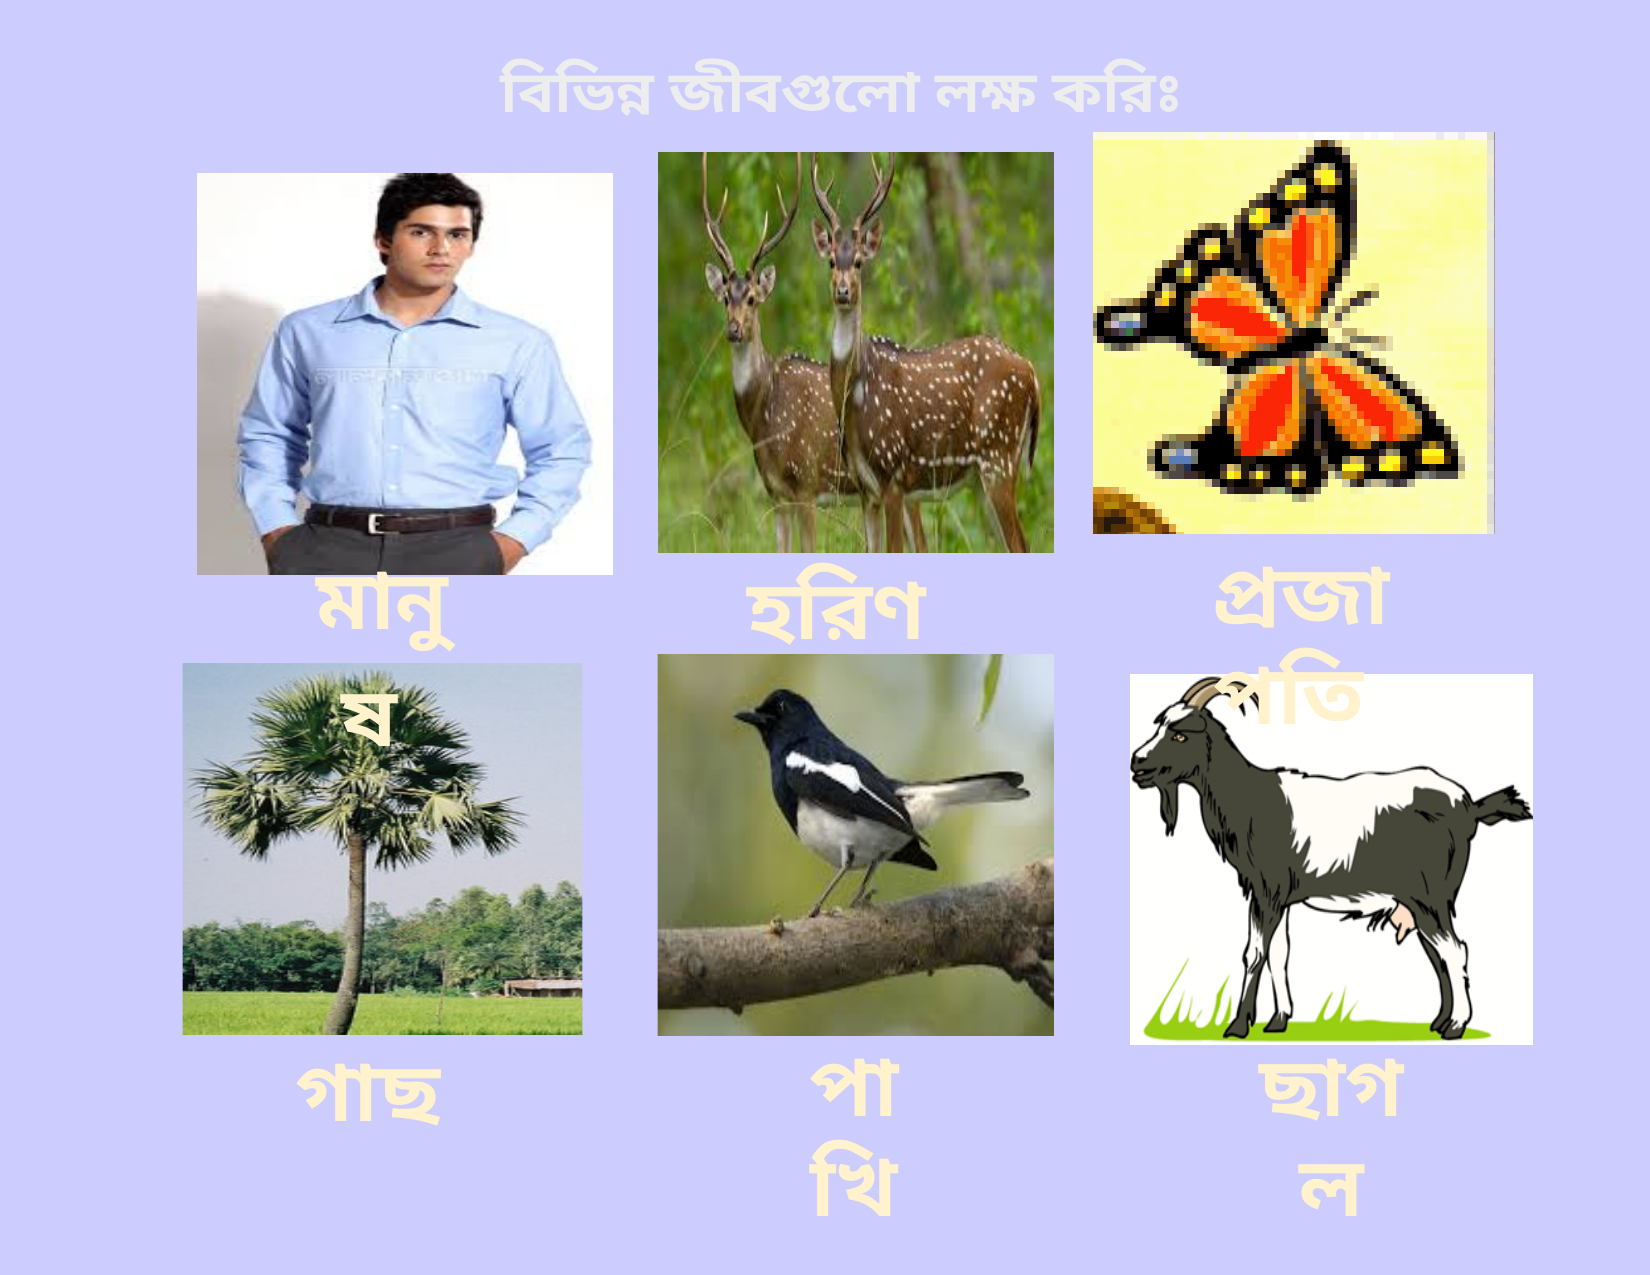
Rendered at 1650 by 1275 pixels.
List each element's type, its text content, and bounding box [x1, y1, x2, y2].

text_box গাছ [270, 1035, 466, 1146]
text_box বিভিন্ন জীবগুলো লক্ষ করিঃ [485, 47, 1197, 132]
picture [182, 663, 583, 1035]
text_box প্রজাপতি [1198, 534, 1465, 674]
text_box মানুষ [284, 575, 481, 663]
picture [1093, 132, 1496, 534]
picture [197, 173, 613, 575]
picture [657, 654, 1054, 1036]
picture [658, 151, 1054, 560]
text_box হরিণ [732, 560, 941, 654]
text_box পাখি [756, 1036, 953, 1240]
picture [1130, 674, 1533, 1045]
text_box ছাগল [1233, 1045, 1430, 1240]
